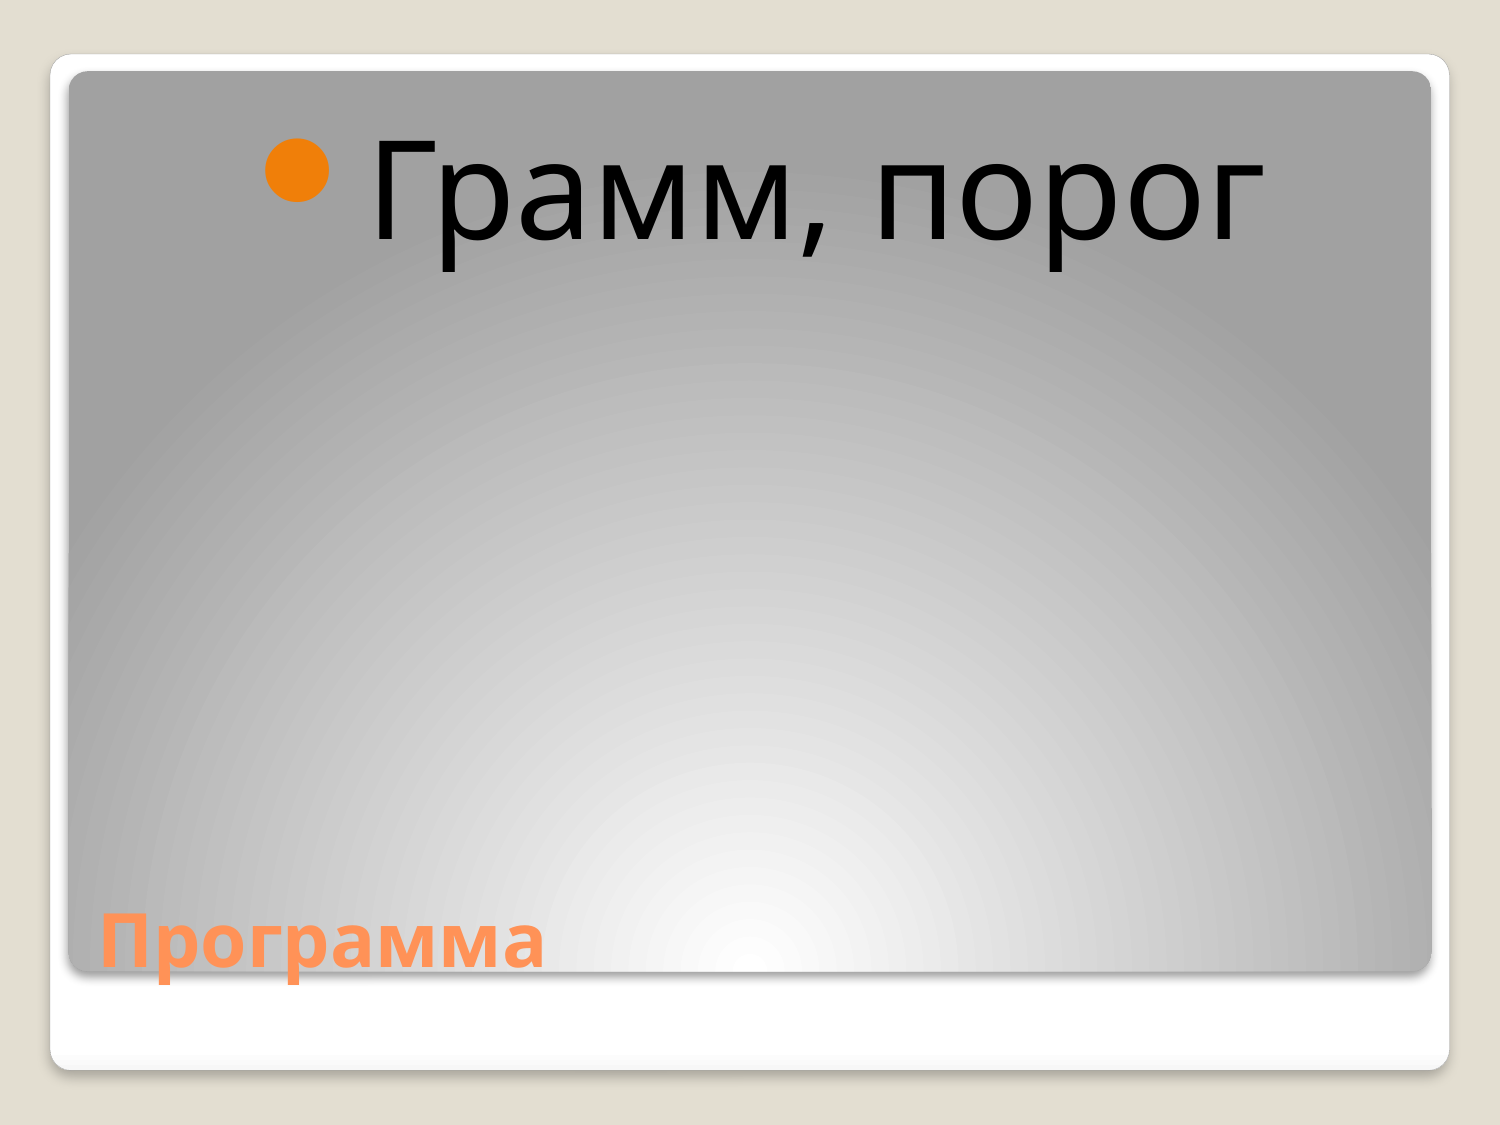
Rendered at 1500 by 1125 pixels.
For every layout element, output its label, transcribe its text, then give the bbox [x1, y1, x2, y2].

title Программа [82, 817, 1425, 990]
list Грамм, порог [82, 86, 1425, 774]
